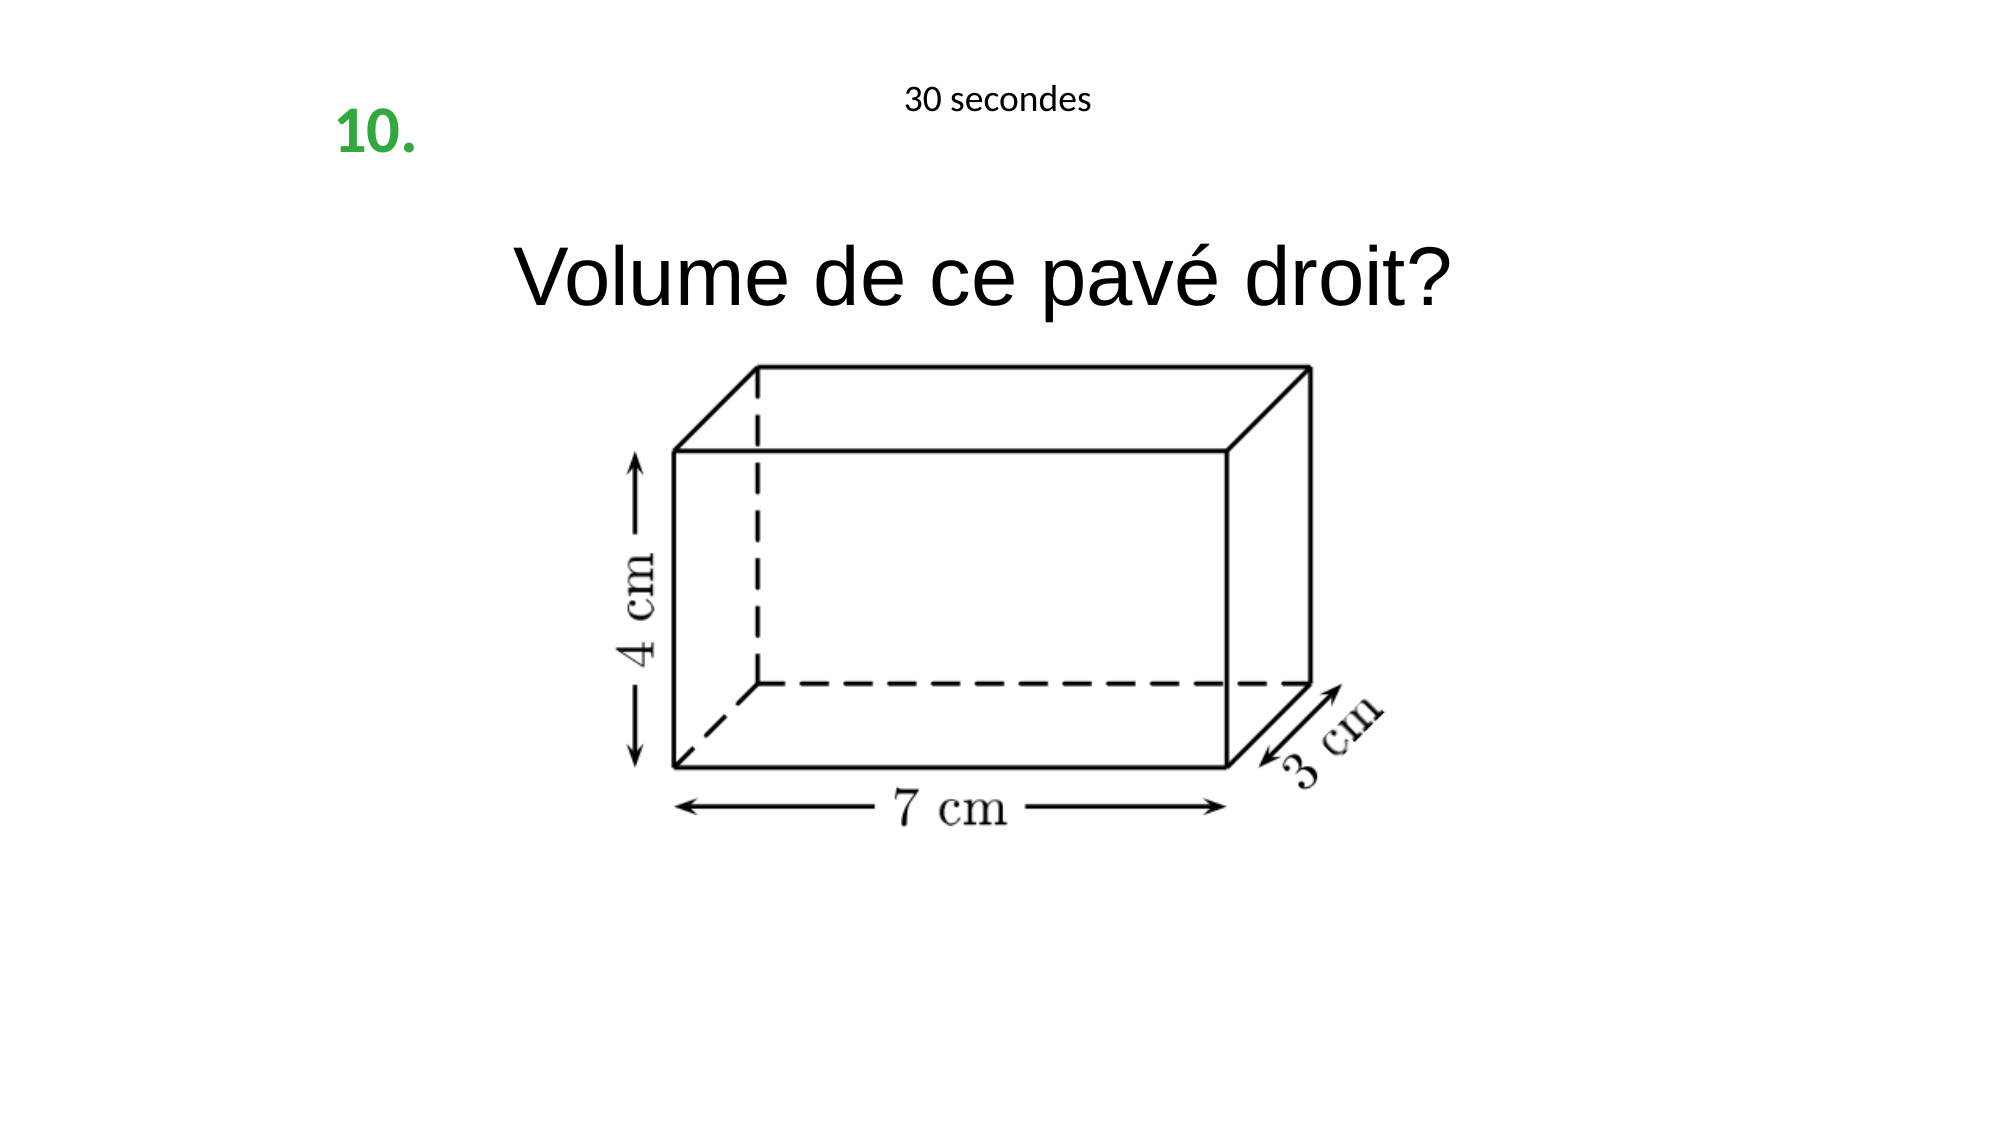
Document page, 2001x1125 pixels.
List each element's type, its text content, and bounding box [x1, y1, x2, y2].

text_box 30 secondes [775, 66, 1221, 127]
picture [606, 331, 1394, 834]
text_box 10. [318, 78, 437, 174]
text_box Volume de ce pavé droit? [498, 214, 1468, 329]
